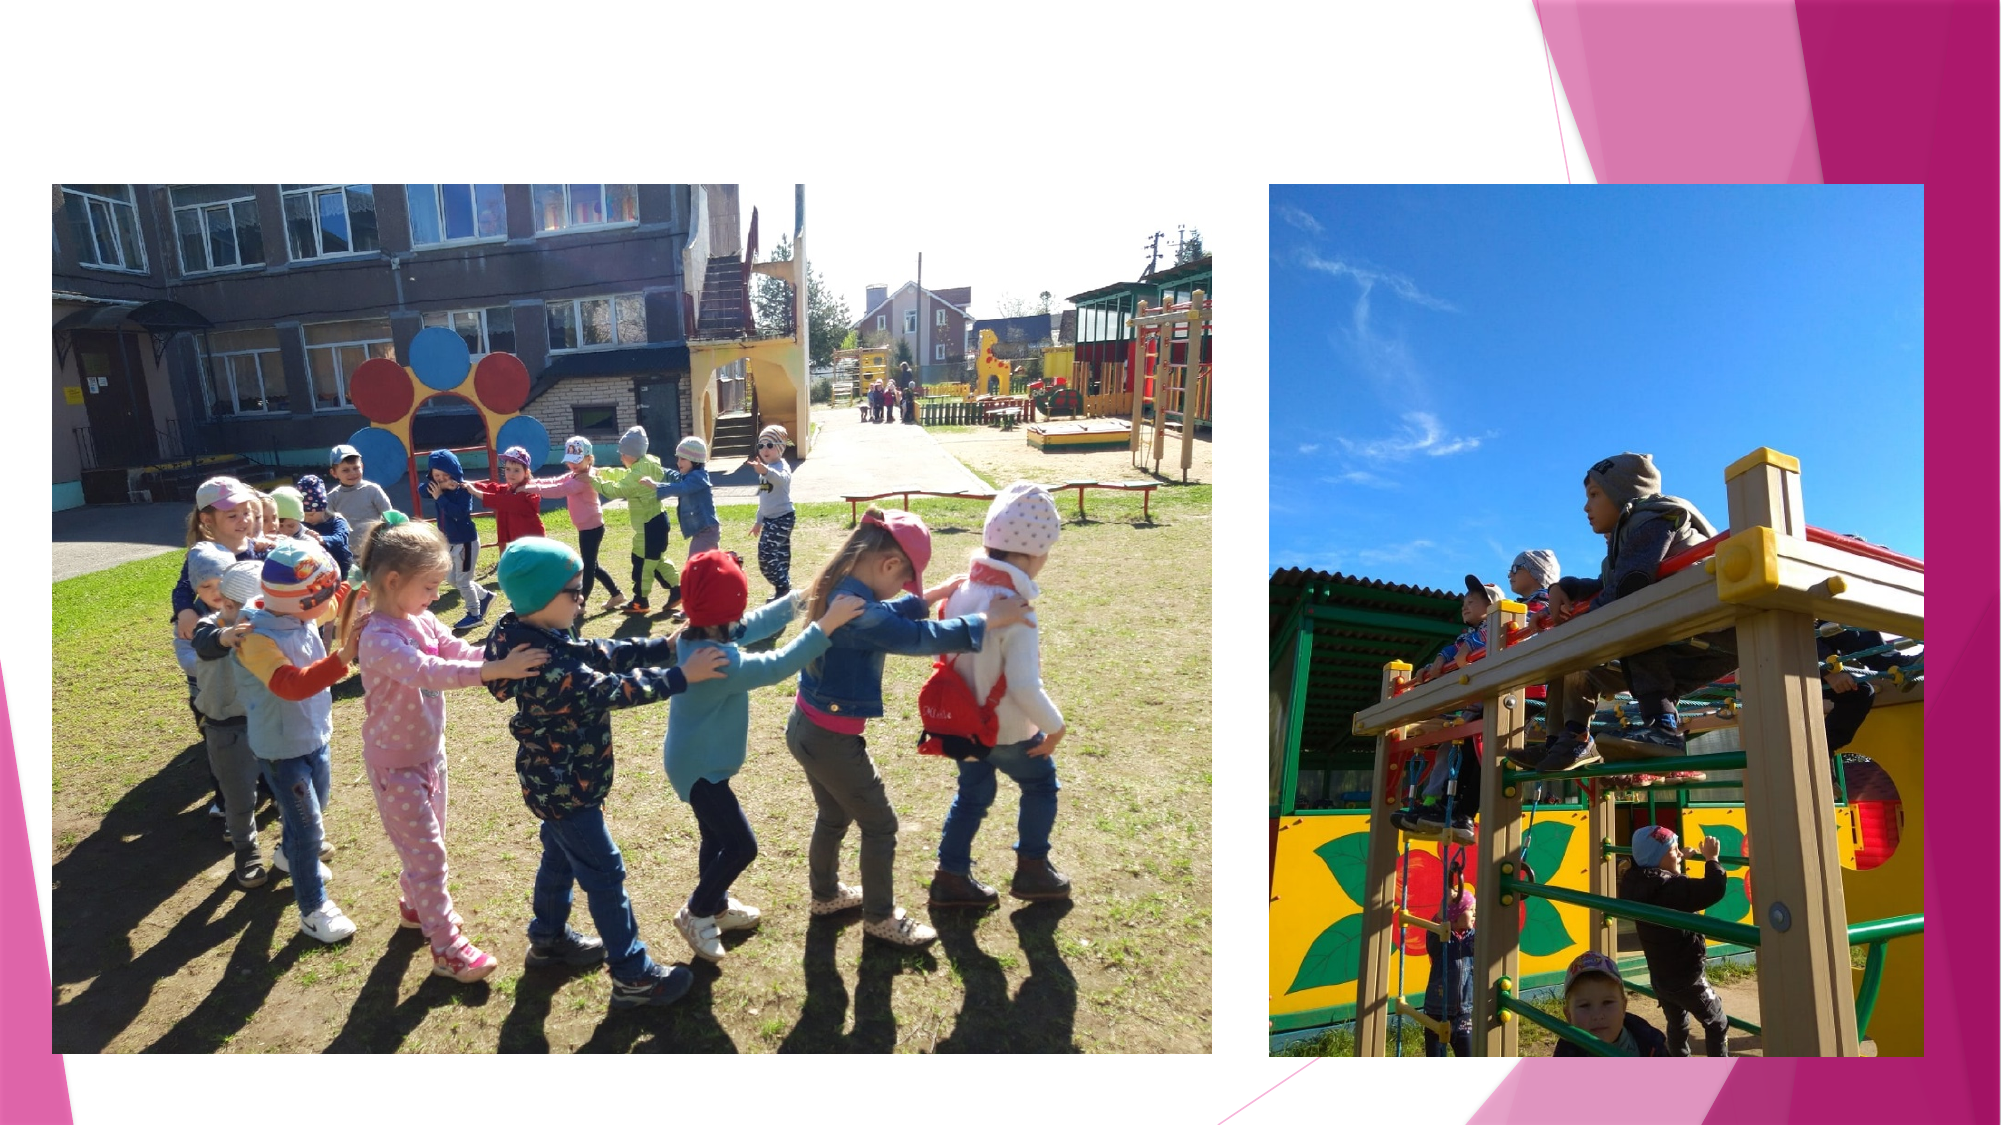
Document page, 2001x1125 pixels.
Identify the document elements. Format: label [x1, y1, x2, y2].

picture [52, 184, 1212, 1055]
list [1269, 184, 1924, 1057]
